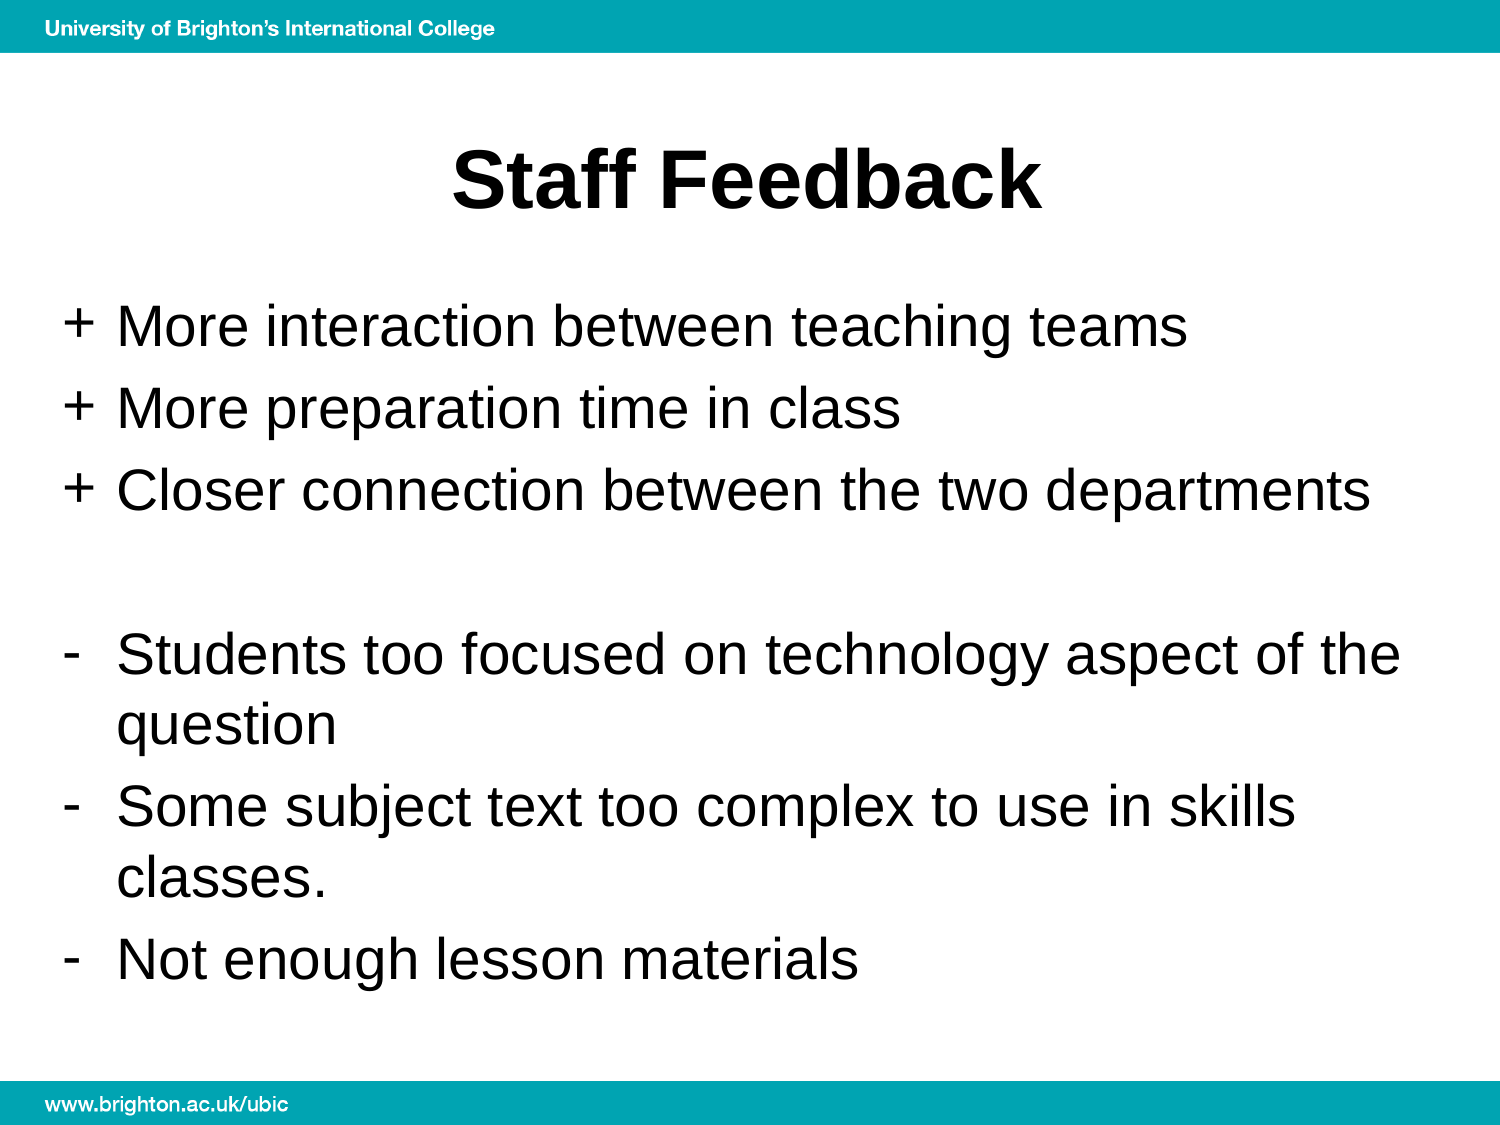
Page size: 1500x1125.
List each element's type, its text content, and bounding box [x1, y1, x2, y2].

list More interaction between teaching teams More preparation time in class Closer connection between the two departments Students too focused on technology aspect of the question Some subject text too complex to use in skills classes. Not enough lesson materials [47, 279, 1447, 1005]
picture [0, 0, 1500, 1125]
title Staff Feedback [47, 95, 1447, 255]
